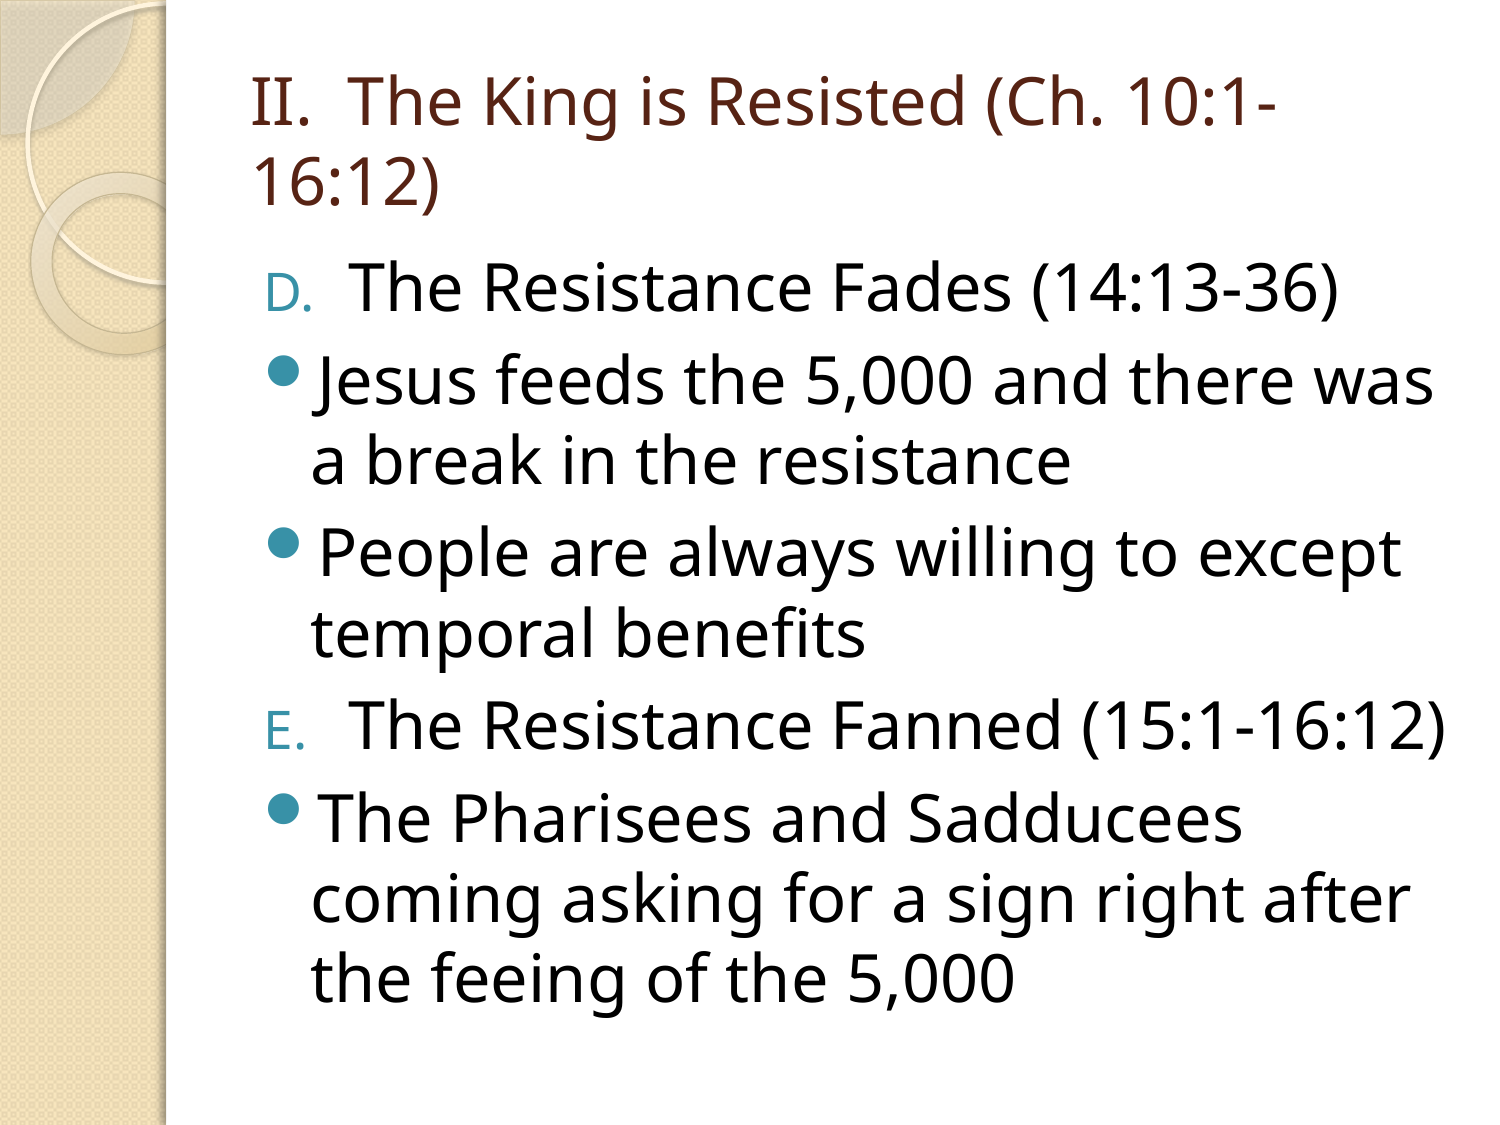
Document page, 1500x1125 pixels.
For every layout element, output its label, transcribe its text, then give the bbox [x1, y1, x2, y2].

list The Resistance Fades (14:13-36) Jesus feeds the 5,000 and there was a break in the resistance People are always willing to except temporal benefits The Resistance Fanned (15:1-16:12) The Pharisees and Sadducees coming asking for a sign right after the feeing of the 5,000 [235, 237, 1466, 1025]
title II. The King is Resisted (Ch. 10:1-16:12) [235, 45, 1466, 233]
